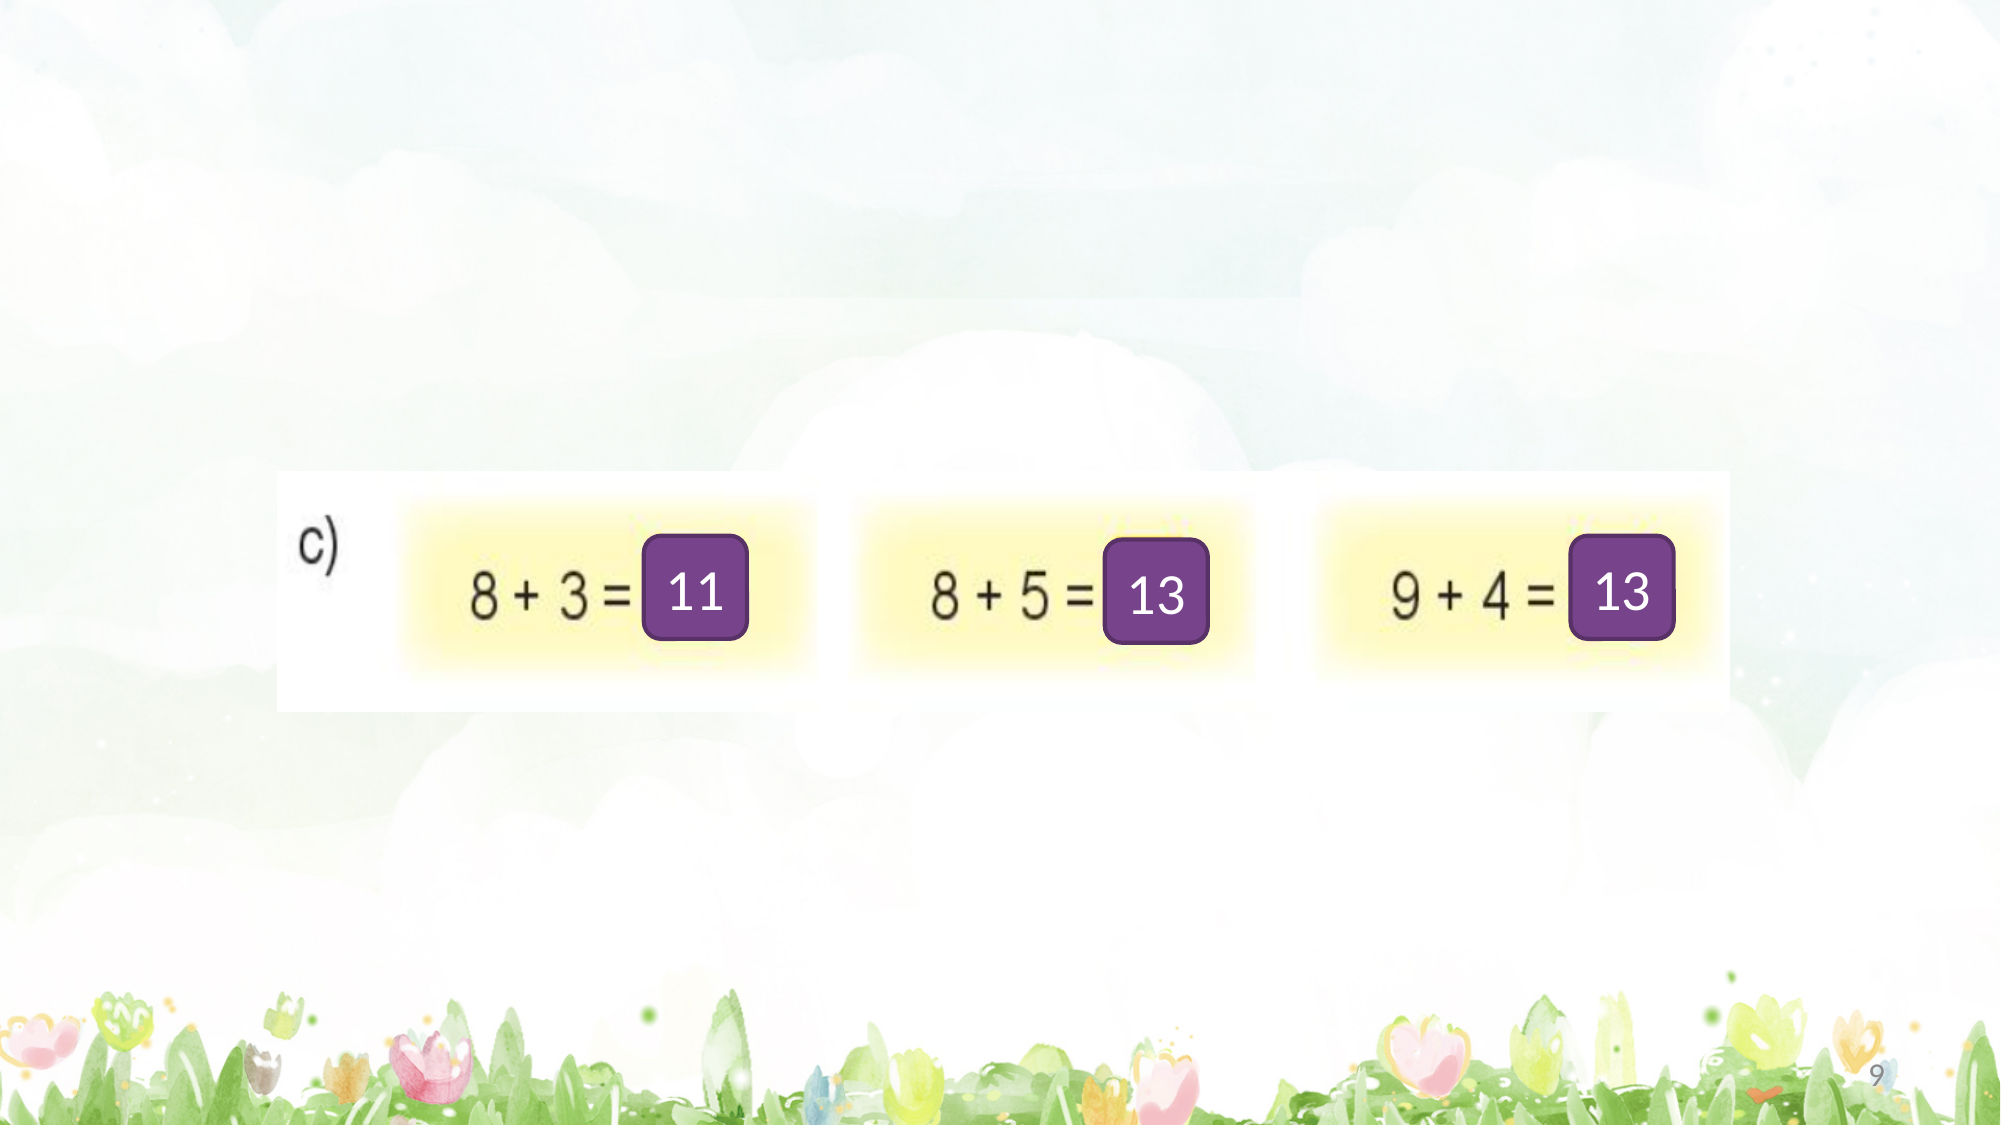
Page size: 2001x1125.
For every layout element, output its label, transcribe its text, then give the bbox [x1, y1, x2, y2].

picture [0, 0, 2001, 1125]
slide_number 9 [1433, 1042, 1900, 1103]
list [276, 470, 1730, 712]
